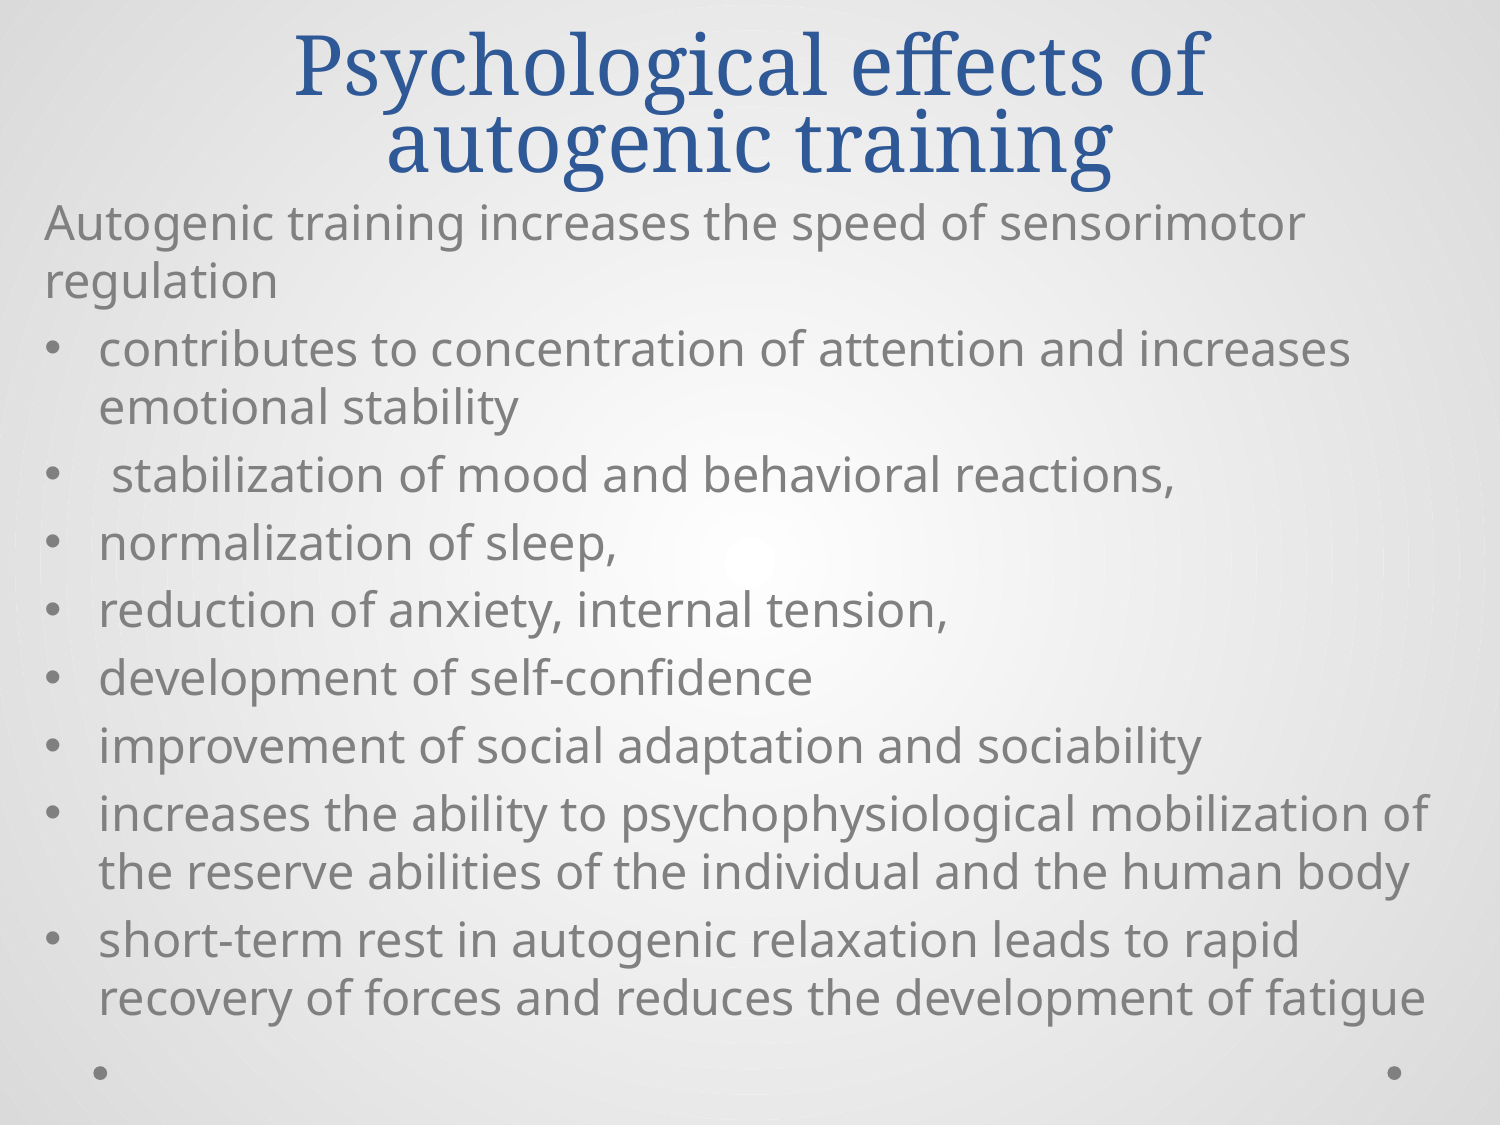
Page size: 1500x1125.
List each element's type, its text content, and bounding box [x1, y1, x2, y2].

title Psychological effects of autogenic training [75, 0, 1425, 184]
list Autogenic training increases the speed of sensorimotor regulation contributes to concentration of attention and increases emotional stability stabilization of mood and behavioral reactions, normalization of sleep, reduction of anxiety, internal tension, development of self-confidence improvement of social adaptation and sociability increases the ability to psychophysiological mobilization of the reserve abilities of the individual and the human body short-term rest in autogenic relaxation leads to rapid recovery of forces and reduces the development of fatigue [29, 184, 1483, 1125]
